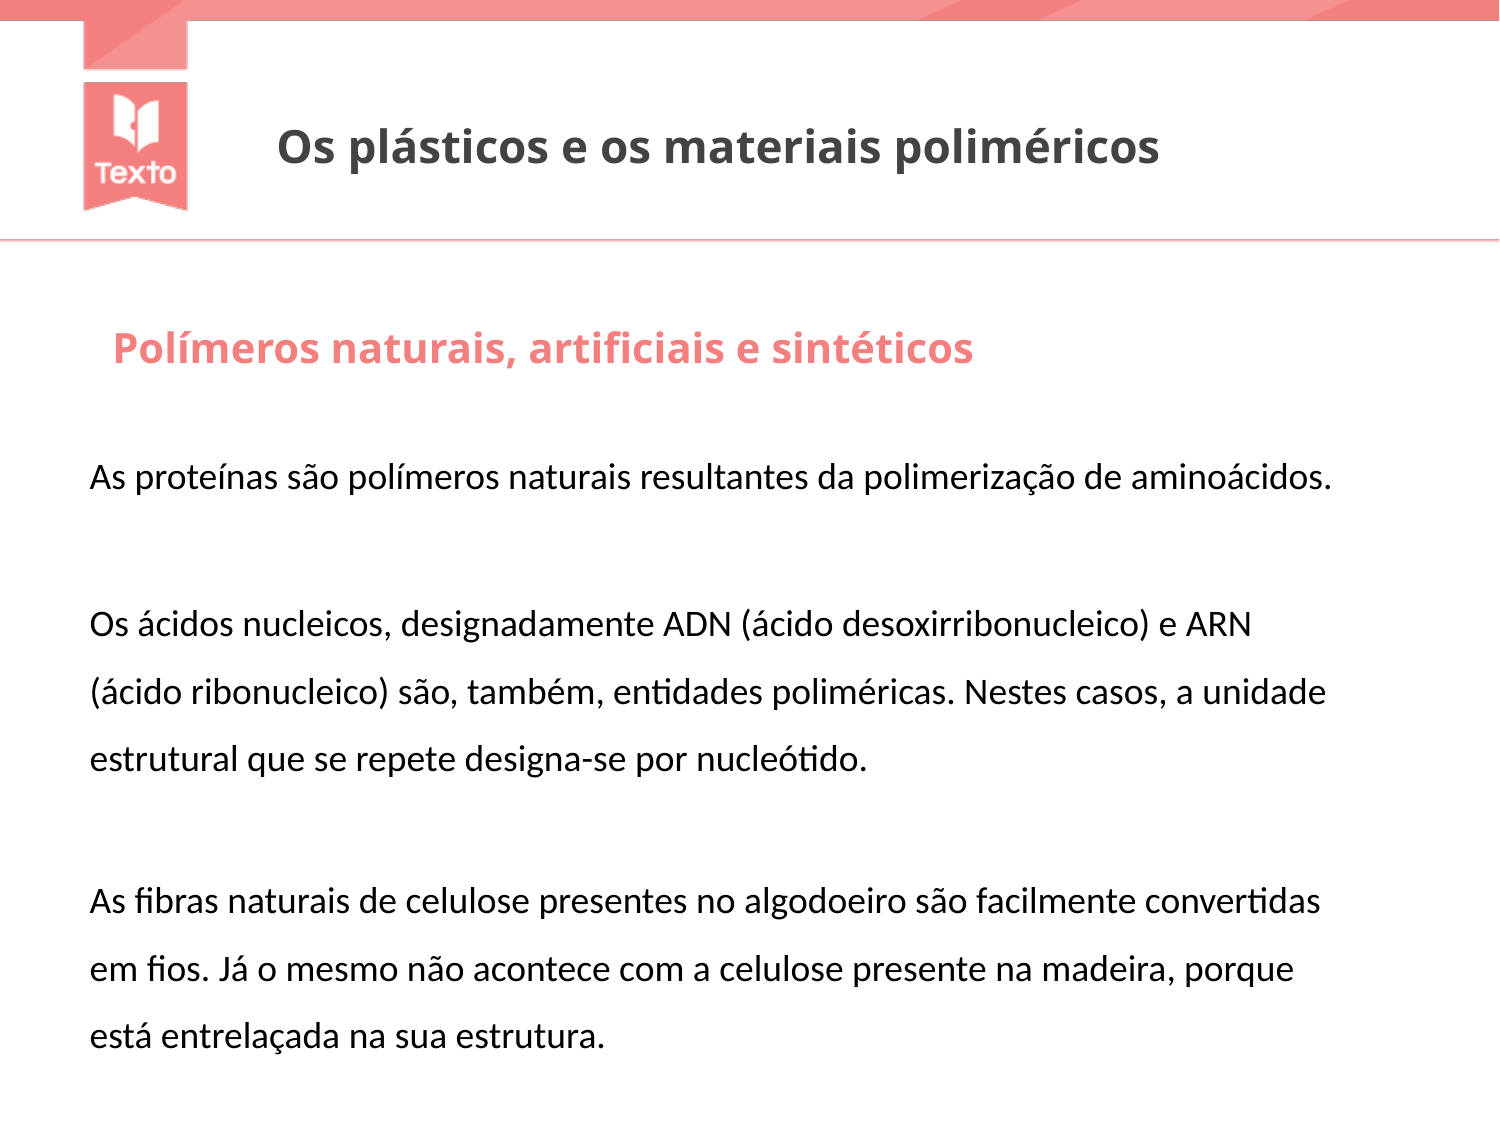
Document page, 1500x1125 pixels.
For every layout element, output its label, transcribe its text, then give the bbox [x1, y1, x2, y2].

text_box Os plásticos e os materiais poliméricos [261, 110, 1176, 180]
picture [0, 0, 1500, 1125]
text_box As fibras naturais de celulose presentes no algodoeiro são facilmente convertidas em fios. Já o mesmo não acontece com a celulose presente na madeira, porque está entrelaçada na sua estrutura. [74, 846, 1353, 1064]
text_box Polímeros naturais, artificiais e sintéticos [97, 314, 990, 380]
text_box Os ácidos nucleicos, designadamente ADN (ácido desoxirribonucleico) e ARN (ácido ribonucleico) são, também, entidades poliméricas. Nestes casos, a unidade estrutural que se repete designa-se por nucleótido. [74, 569, 1365, 787]
text_box As proteínas são polímeros naturais resultantes da polimerização de aminoácidos. [74, 444, 1424, 505]
